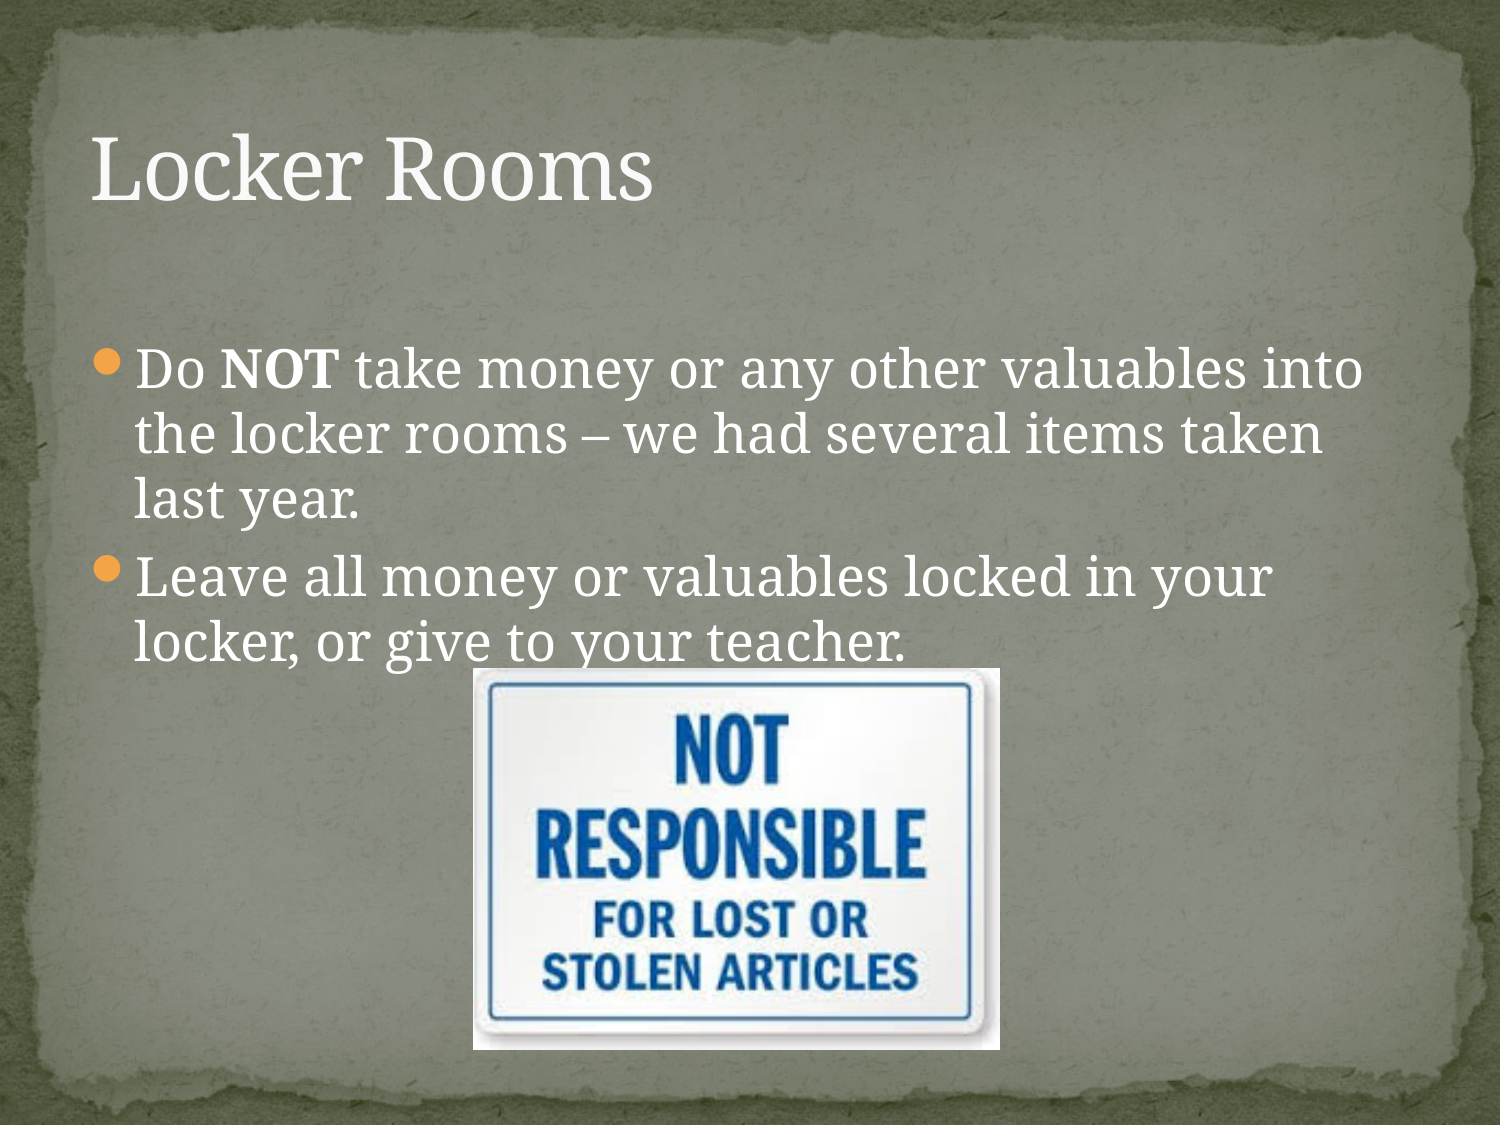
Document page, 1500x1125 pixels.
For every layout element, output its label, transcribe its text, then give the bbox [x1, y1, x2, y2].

list Do NOT take money or any other valuables into the locker rooms – we had several items taken last year. Leave all money or valuables locked in your locker, or give to your teacher. [75, 249, 1425, 1000]
title Locker Rooms [74, 24, 1425, 225]
picture [473, 668, 1000, 1050]
